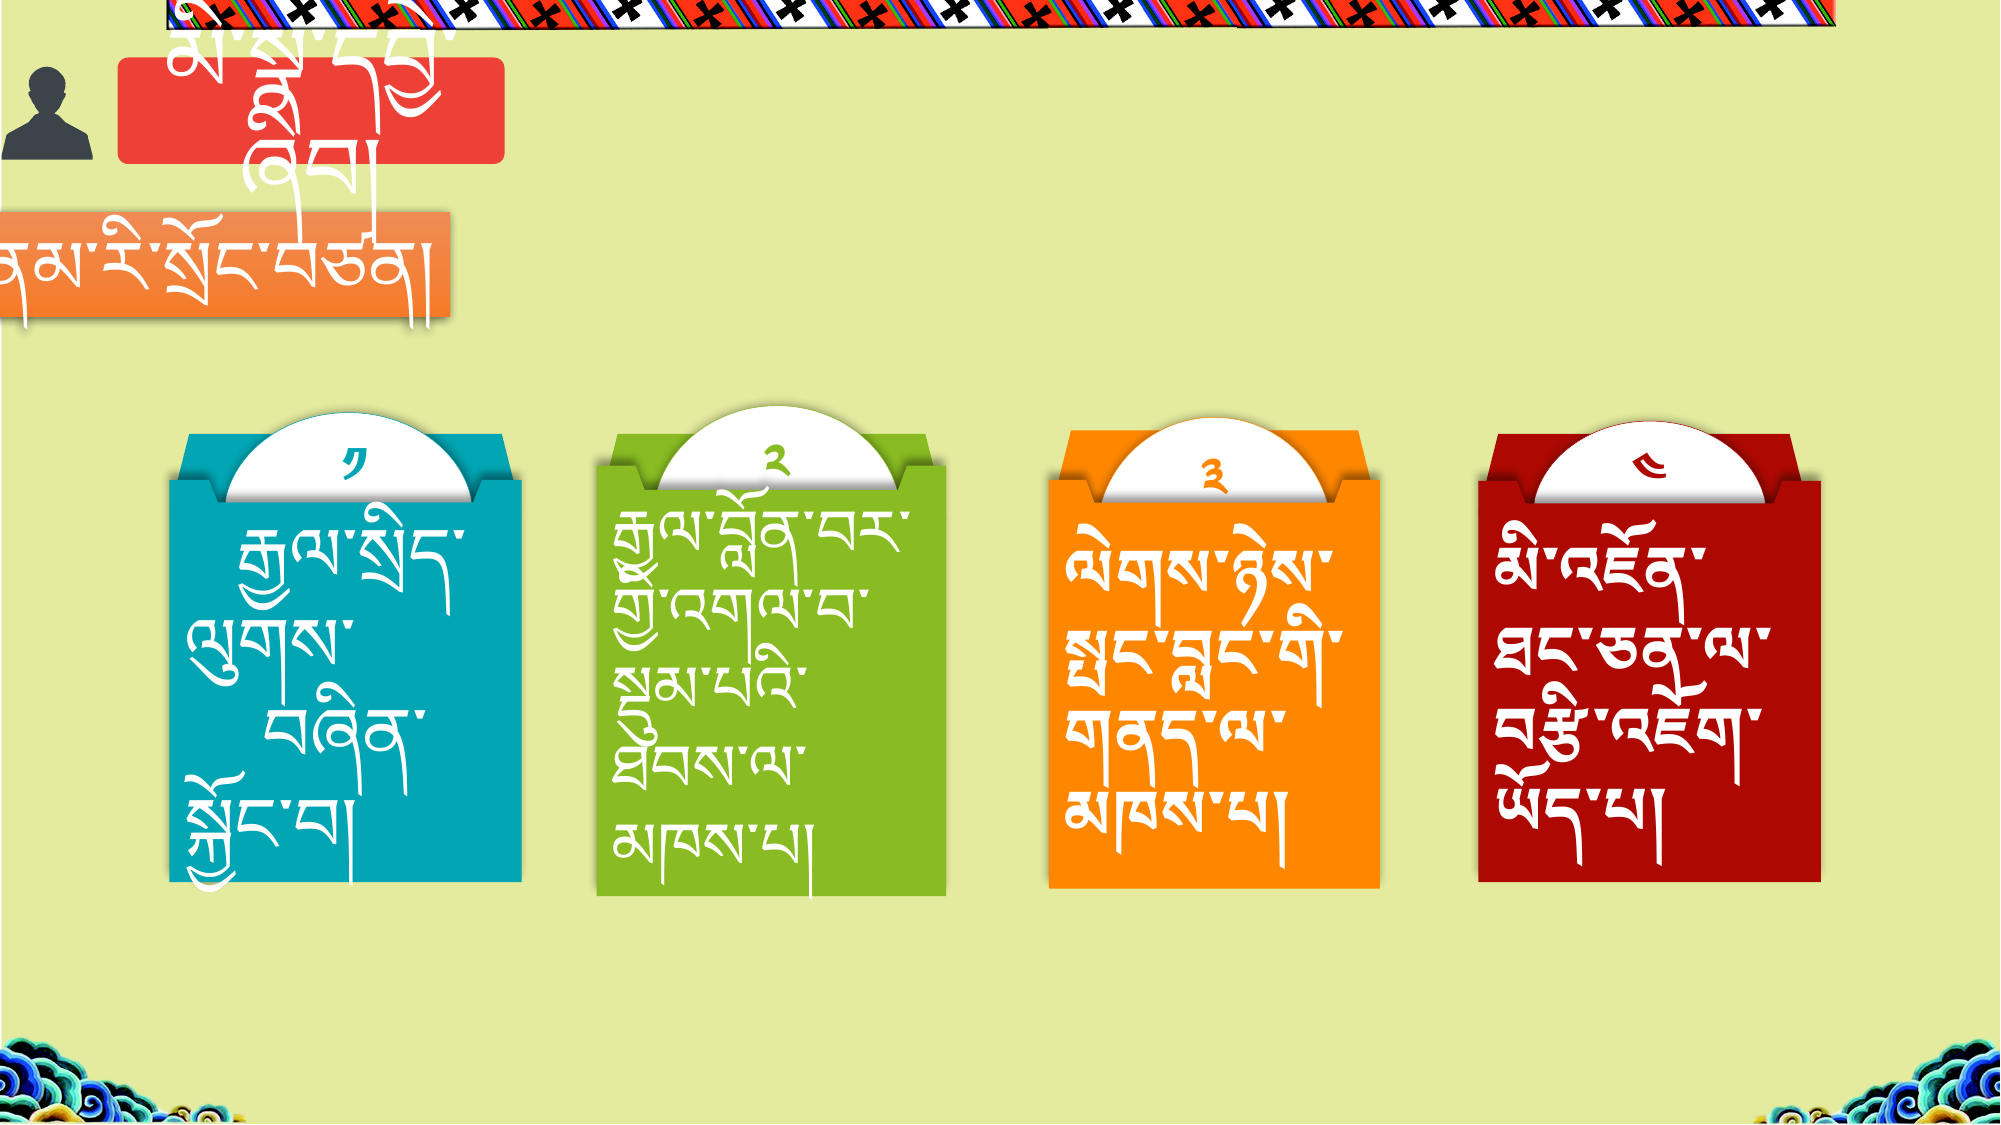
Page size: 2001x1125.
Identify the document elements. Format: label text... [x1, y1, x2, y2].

text_box གནམ་རི་སྲོང་བཙན། [0, 212, 451, 317]
text_box [1, 66, 93, 160]
text_box ༢ [661, 404, 893, 476]
text_box ༤ [1536, 420, 1764, 490]
text_box རྒྱལ་བློན་བར་གྱི་འགལ་བ་སྡུམ་པའི་ཐབས་ལ་མཁས་པ། [595, 464, 948, 898]
text_box ༡ [227, 411, 468, 489]
text_box [874, 432, 931, 459]
text_box མི་སྣ་དབྱེ་ཞིབ། [116, 56, 506, 166]
text_box རྒྱལ་སྲིད་ལུགས་ བཞིན་སྐྱོང་བ། [168, 478, 523, 884]
text_box [1284, 429, 1369, 480]
text_box ༣ [1105, 416, 1324, 489]
text_box [1724, 432, 1800, 481]
text_box [1060, 429, 1147, 485]
text_box [612, 432, 685, 475]
picture [0, 0, 2001, 1125]
text_box [439, 432, 512, 470]
text_box [179, 432, 262, 483]
text_box མི་འཇོན་ཐང་ཅན་ལ་བརྩི་འཇོག་ཡོད་པ། [1477, 479, 1822, 884]
text_box [1488, 432, 1579, 487]
text_box ལེགས་ཉེས་སྤང་བླང་གི་གནད་ལ་མཁས་པ། [1047, 478, 1381, 890]
